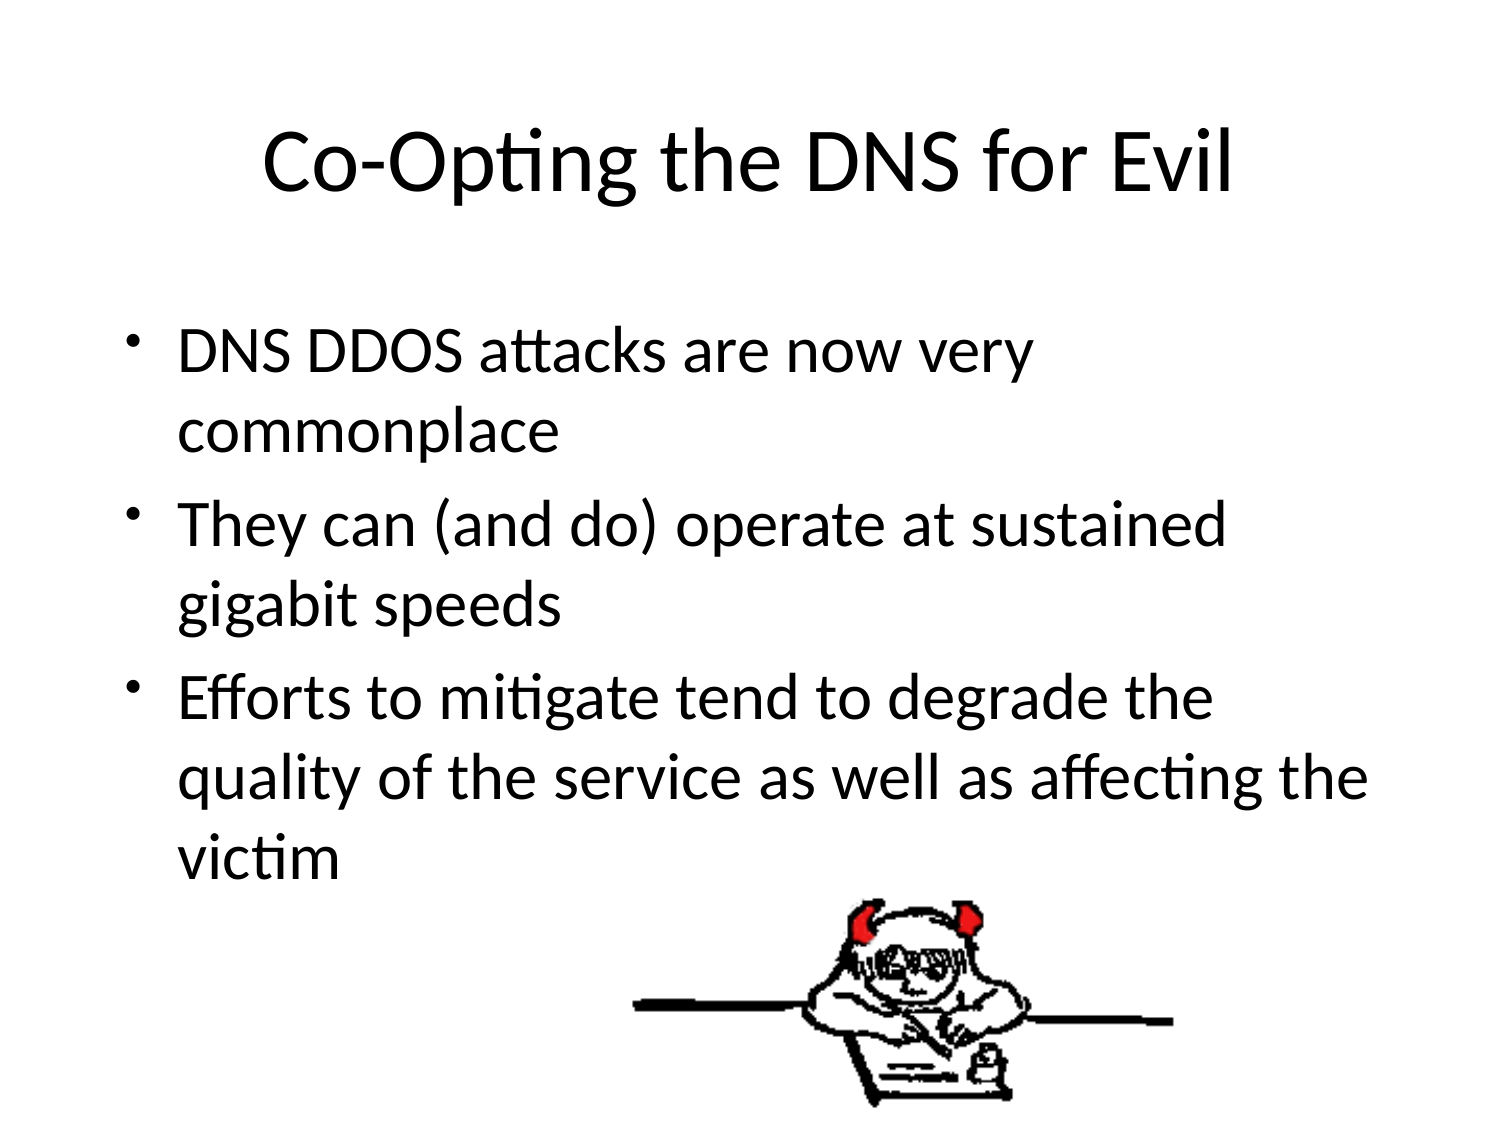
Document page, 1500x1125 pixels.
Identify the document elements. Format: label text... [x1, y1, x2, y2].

list DNS DDOS attacks are now very commonplace They can (and do) operate at sustained gigabit speeds Efforts to mitigate tend to degrade the quality of the service as well as affecting the victim [109, 298, 1390, 1024]
picture [629, 757, 1178, 1110]
title Co-Opting the DNS for Evil [109, 32, 1390, 278]
